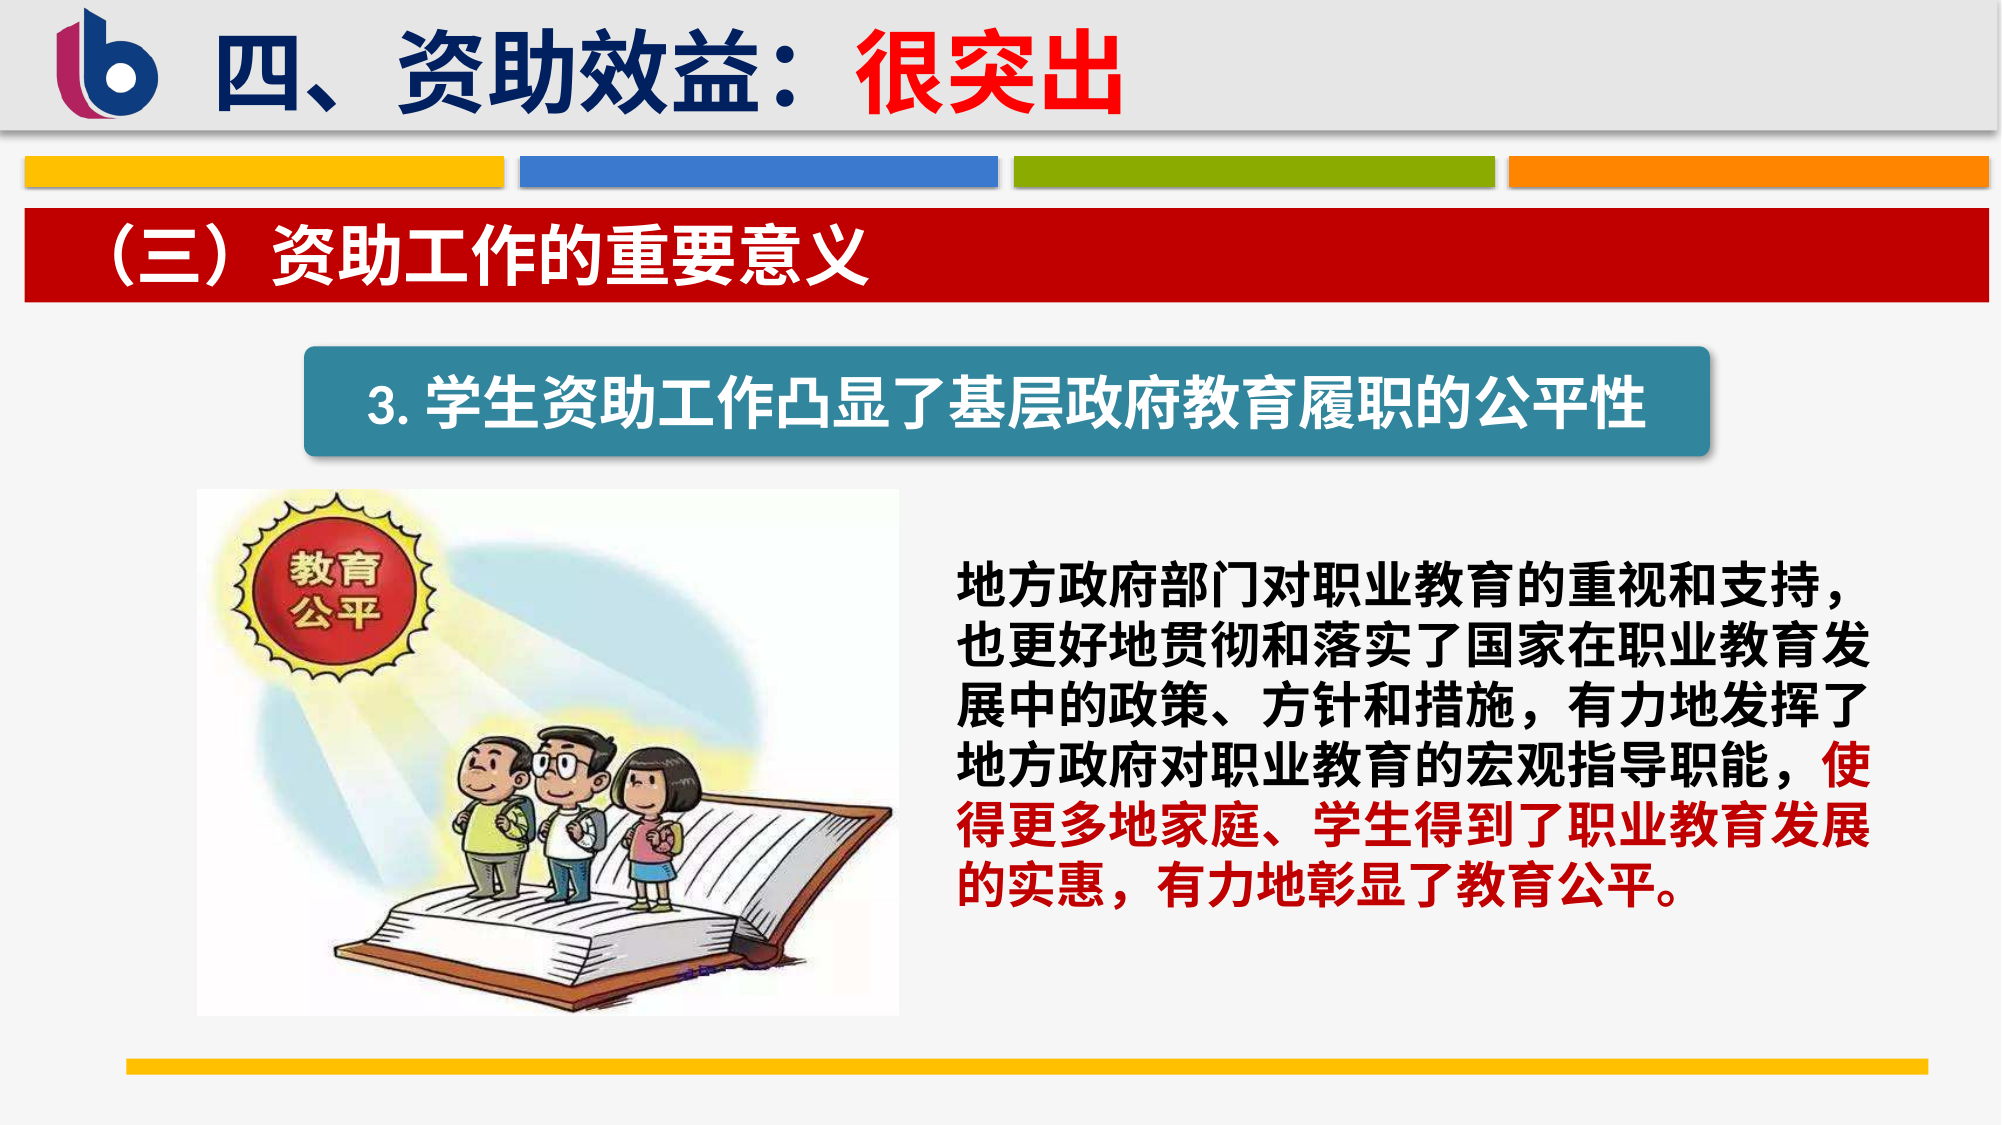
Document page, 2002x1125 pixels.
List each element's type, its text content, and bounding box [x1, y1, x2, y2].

text_box 3.学生资助工作凸显了基层政府教育履职的公平性 [304, 346, 1710, 457]
picture [8, 0, 2001, 197]
text_box （三）资助工作的重要意义 [55, 206, 1757, 302]
picture [197, 489, 899, 1016]
text_box 四、资助效益：很突出 [197, 7, 1990, 132]
text_box [124, 1057, 1931, 1077]
text_box [23, 206, 1991, 305]
text_box 地方政府部门对职业教育的重视和支持，也更好地贯彻和落实了国家在职业教育发展中的政策、方针和措施，有力地发挥了地方政府对职业教育的宏观指导职能，使得更多地家庭、学生得到了职业教育发展的实惠，有力地彰显了教育公平。 [941, 546, 1887, 921]
